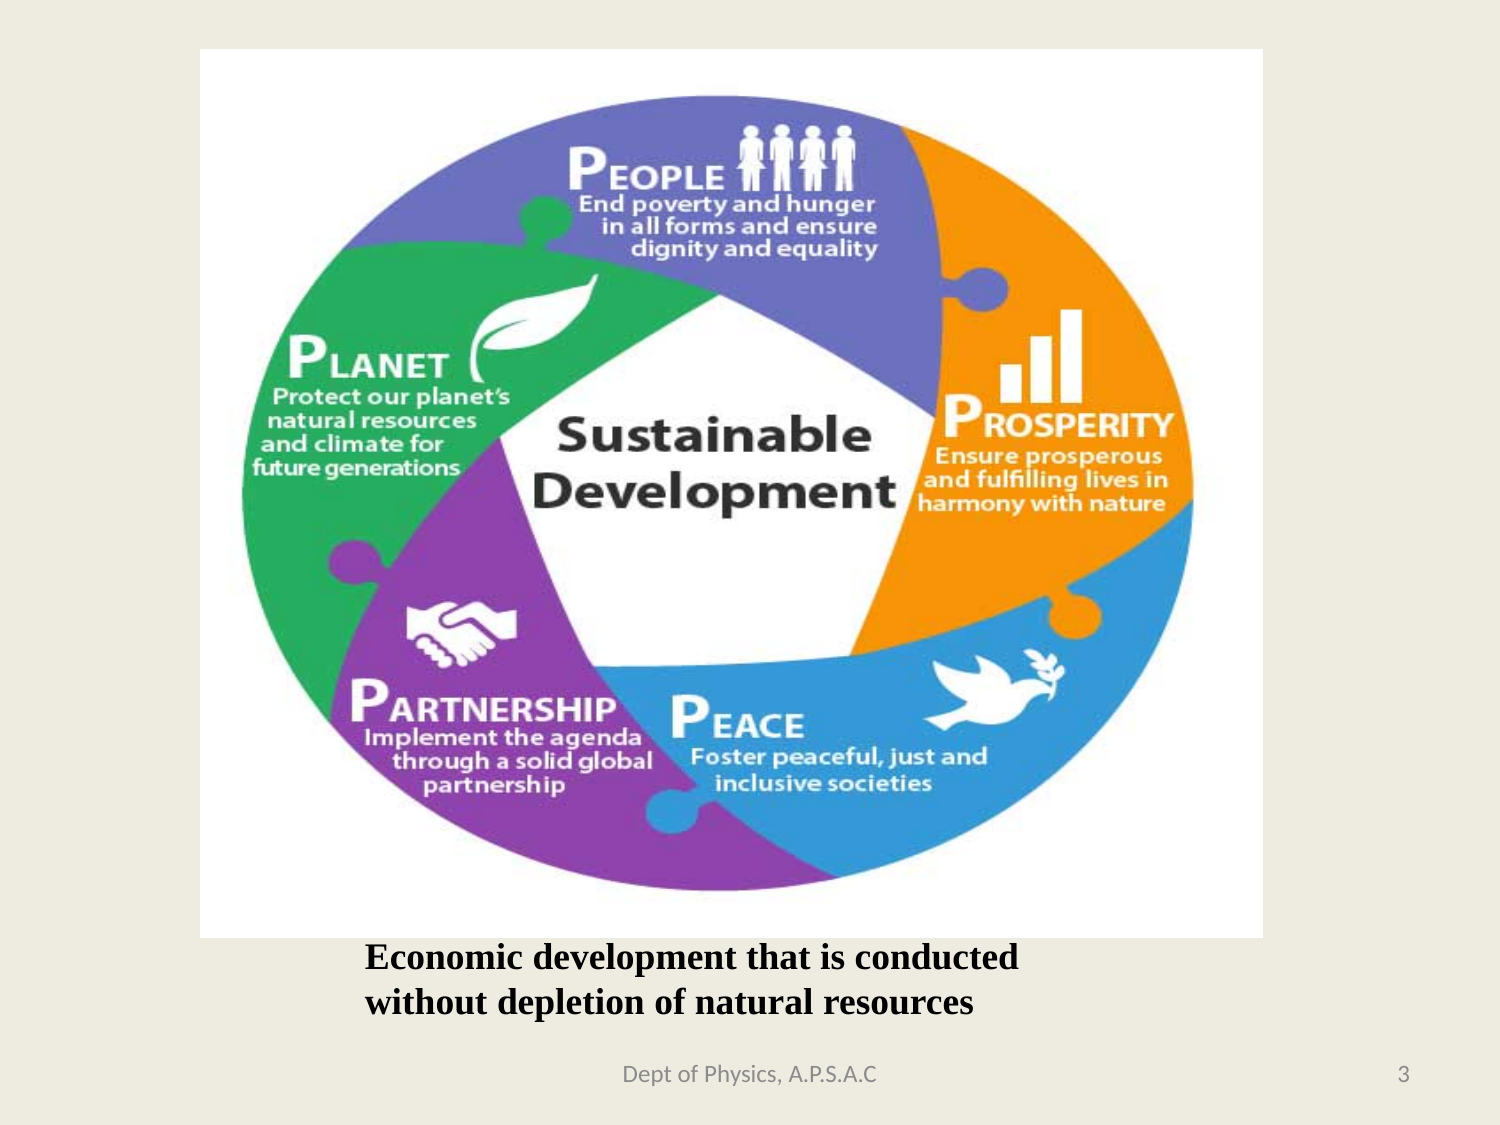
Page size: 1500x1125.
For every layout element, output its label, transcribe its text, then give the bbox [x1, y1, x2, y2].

text_box Economic development that is conducted without depletion of natural resources [349, 946, 1163, 1030]
footer Dept of Physics, A.P.S.A.C [512, 1042, 988, 1103]
picture [199, 49, 1263, 938]
slide_number 3 [1074, 1042, 1425, 1103]
